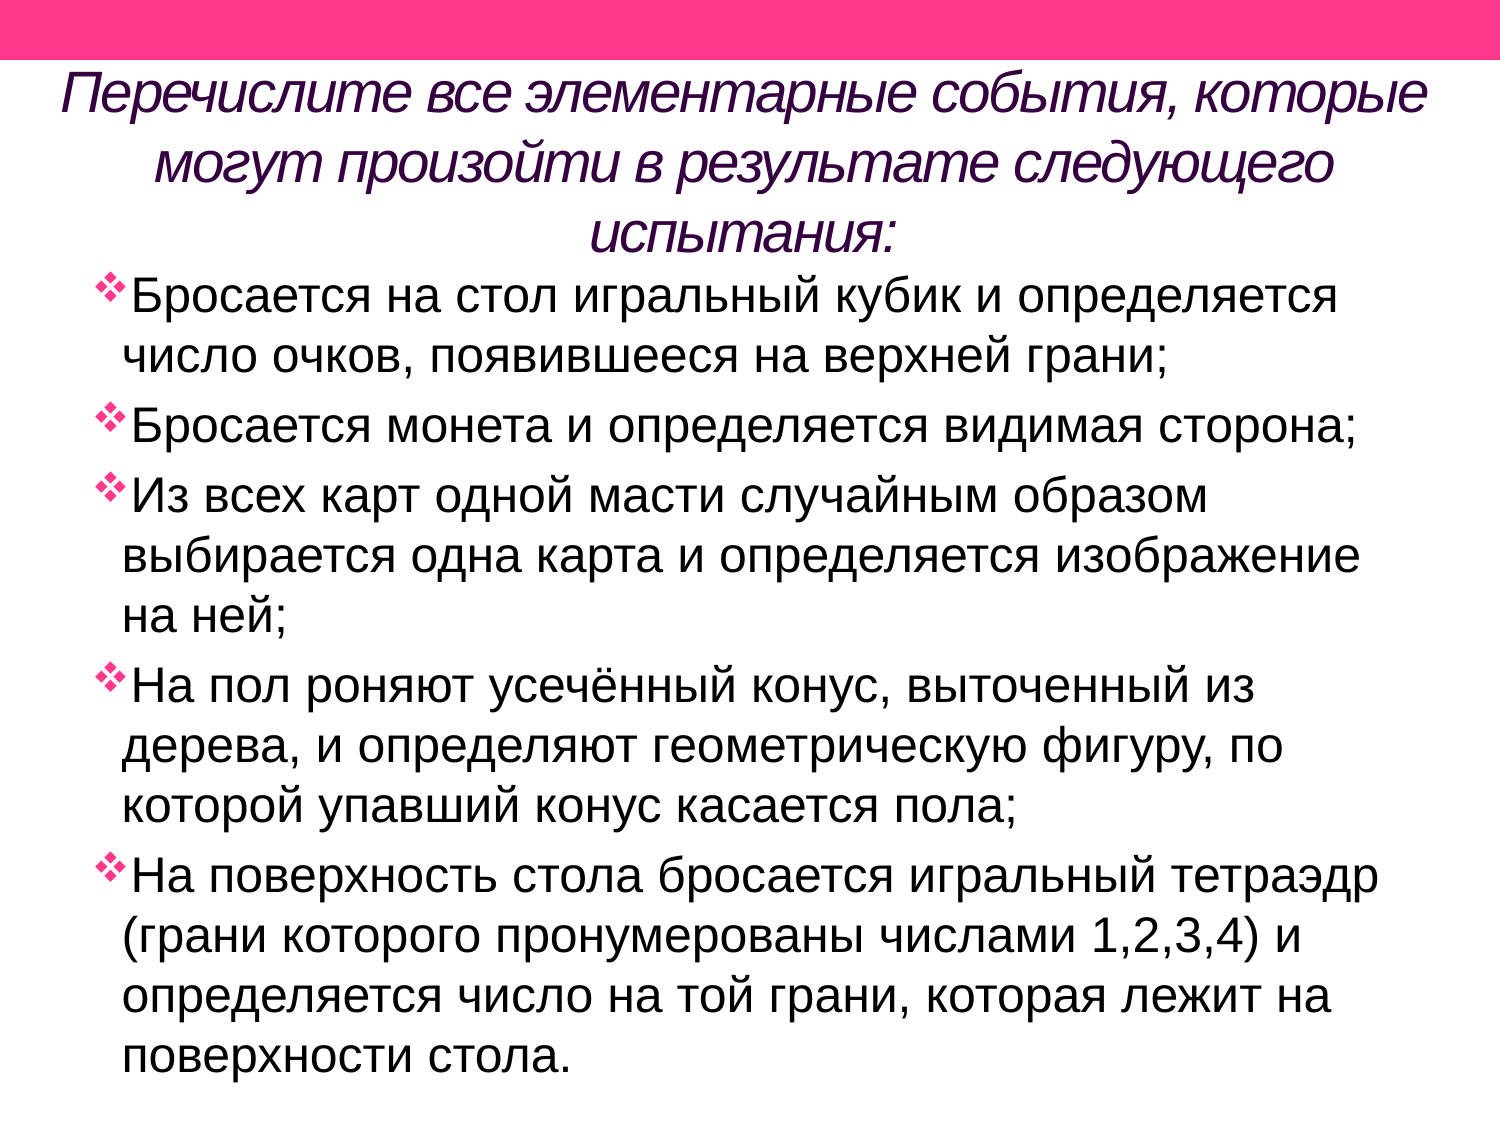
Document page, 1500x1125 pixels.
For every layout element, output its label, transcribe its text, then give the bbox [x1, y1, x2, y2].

title Перечислите все элементарные события, которые могут произойти в результате следующего испытания: [17, 78, 1471, 241]
list Бросается на стол игральный кубик и определяется число очков, появившееся на верхней грани; Бросается монета и определяется видимая сторона; Из всех карт одной масти случайным образом выбирается одна карта и определяется изображение на ней; На пол роняют усечённый конус, выточенный из дерева, и определяют геометрическую фигуру, по которой упавший конус касается пола; На поверхность стола бросается игральный тетраэдр (грани которого пронумерованы числами 1,2,3,4) и определяется число на той грани, которая лежит на поверхности стола. [76, 255, 1427, 1102]
